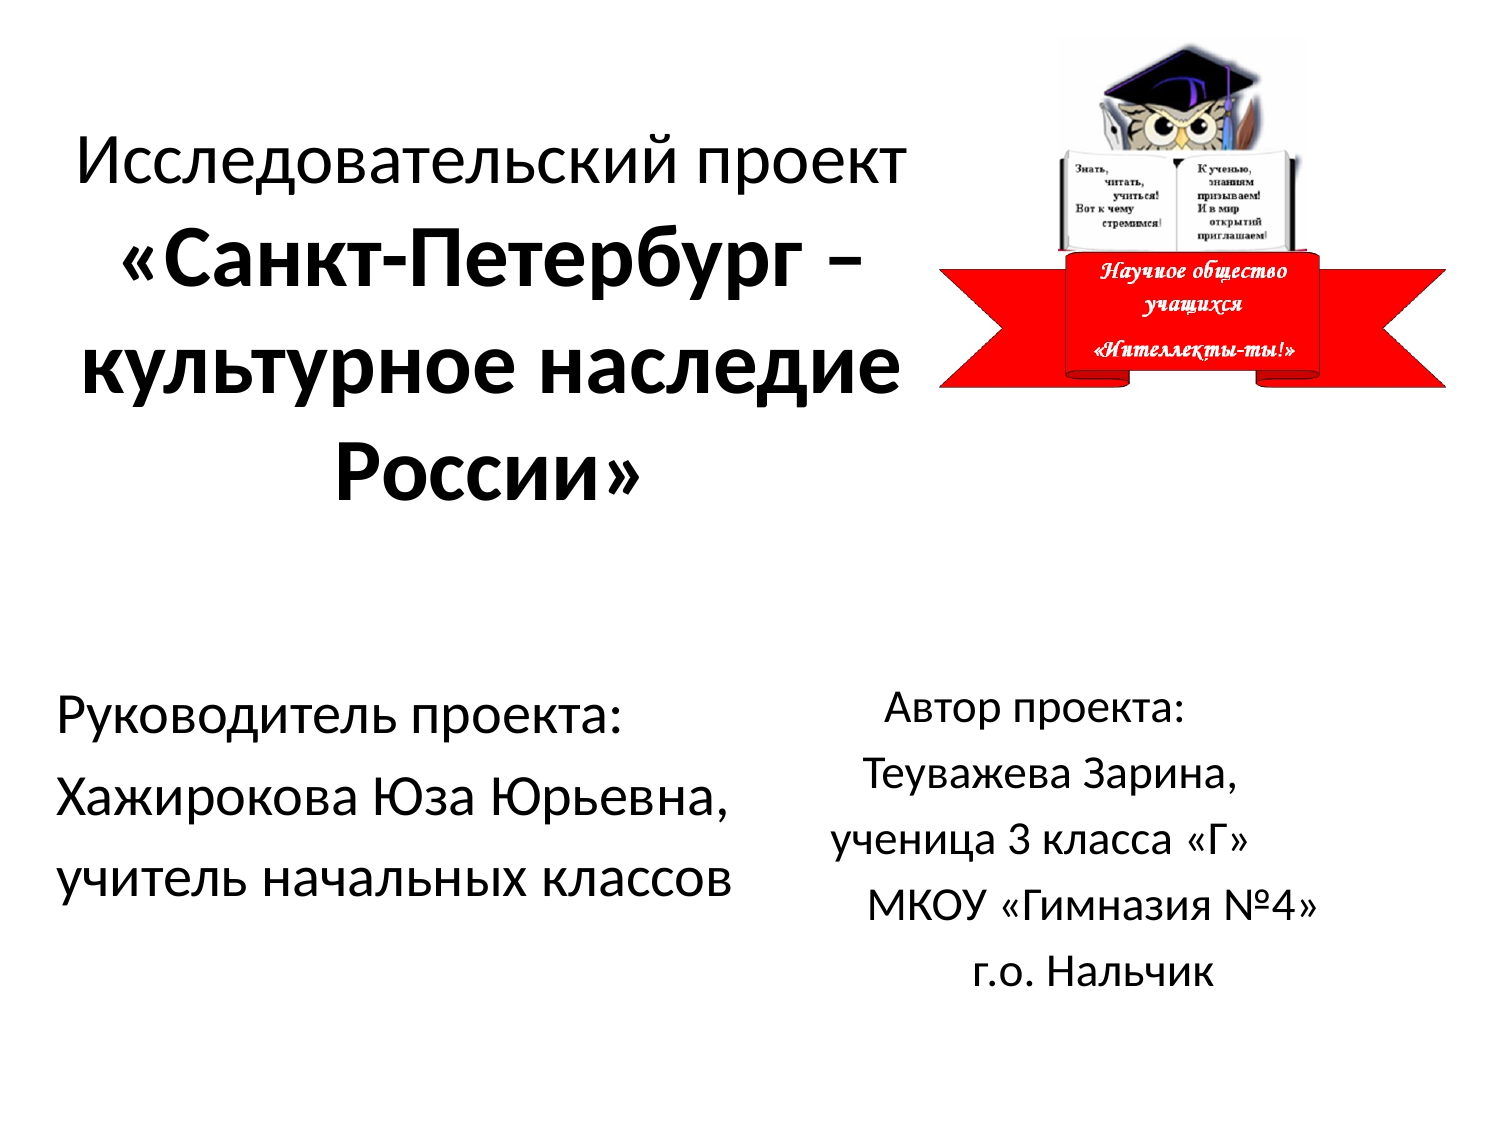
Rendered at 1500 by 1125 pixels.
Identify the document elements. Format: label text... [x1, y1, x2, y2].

text_box Руководитель проекта: Хажирокова Юза Юрьевна, учитель начальных классов [41, 667, 762, 1017]
picture [925, 34, 1466, 405]
list Автор проекта: Теуважева Зарина, ученица 3 класса «Г» МКОУ «Гимназия №4» г.о. Нальчик [762, 667, 1425, 1005]
title Исследовательский проект «Санкт-Петербург – культурное наследие России» [58, 66, 926, 563]
